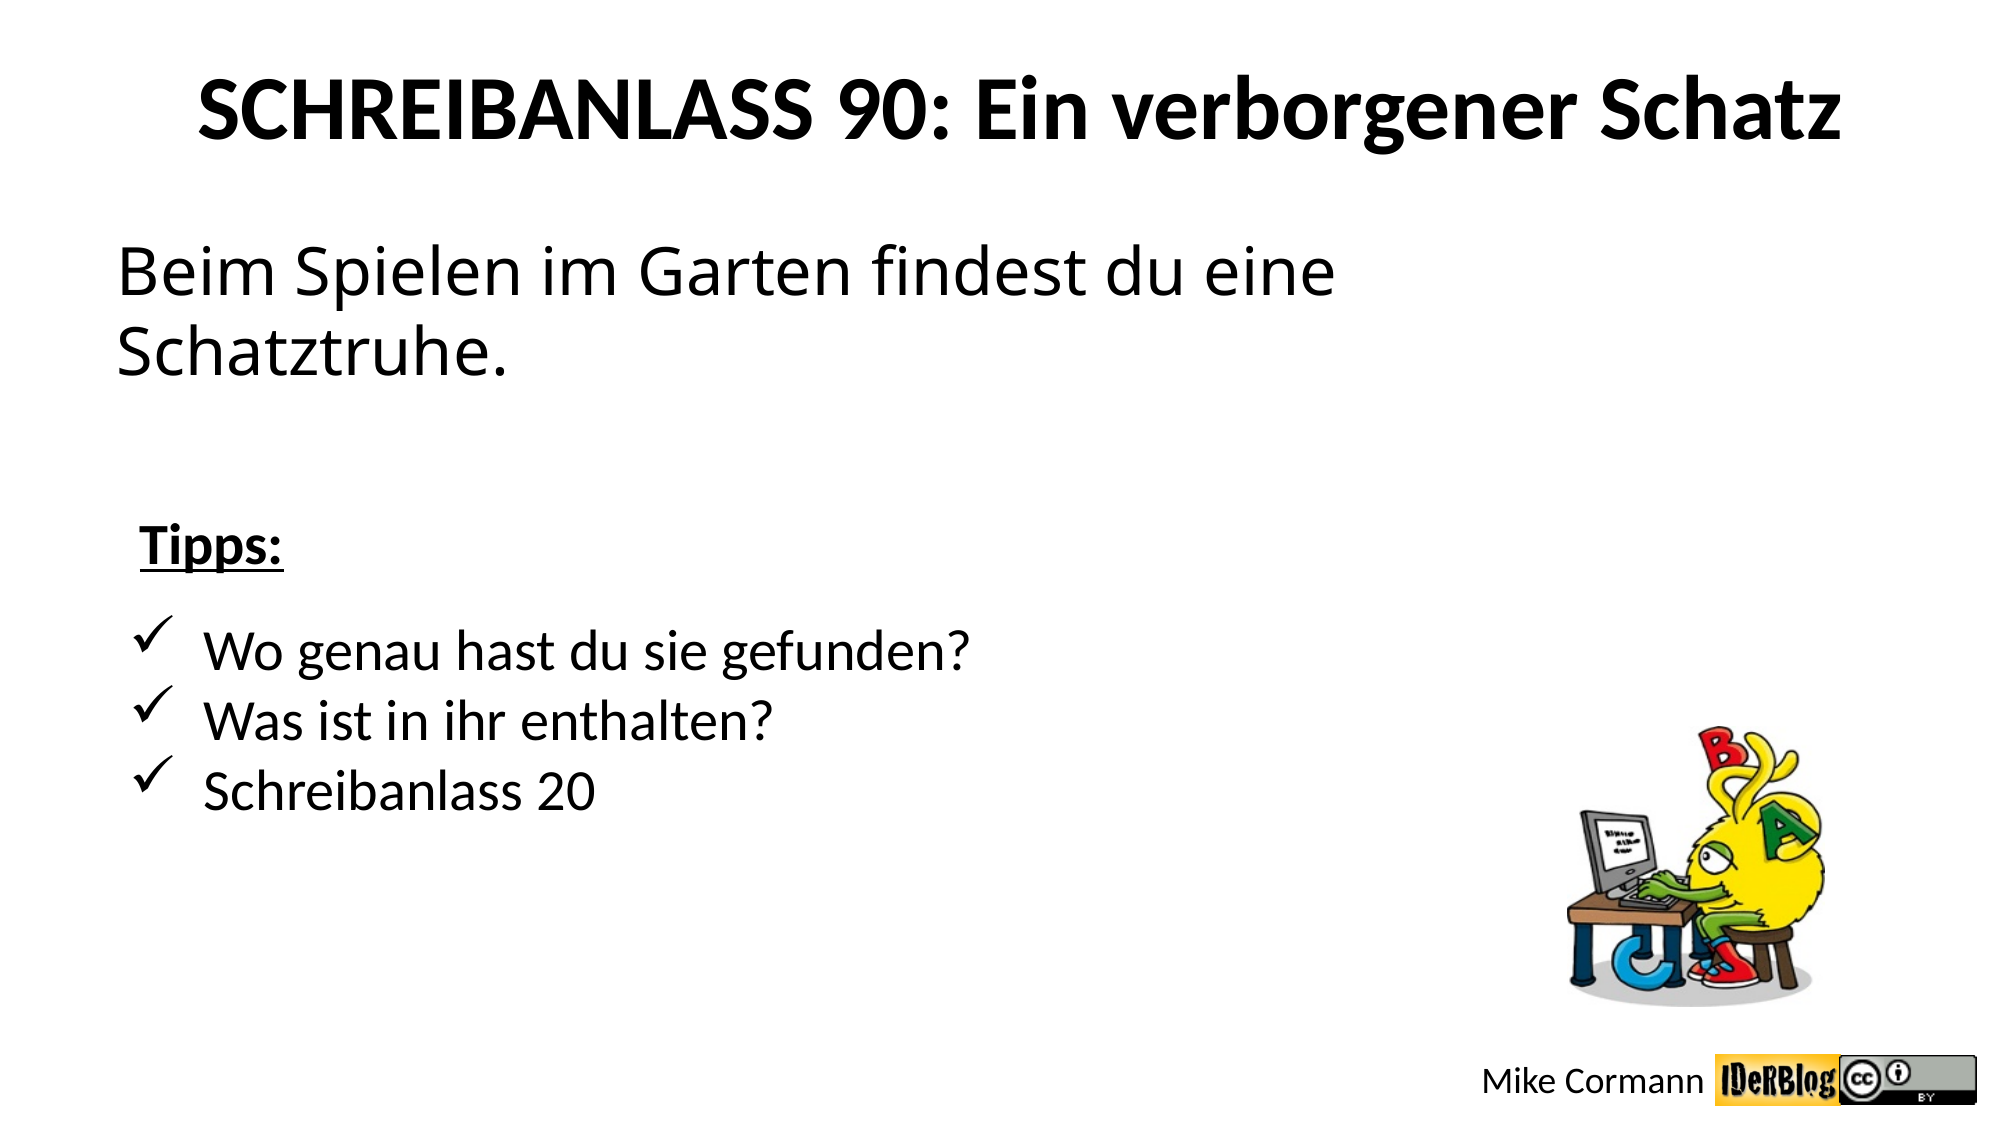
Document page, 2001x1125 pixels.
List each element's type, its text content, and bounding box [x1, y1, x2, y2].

text_box Tipps: [124, 498, 300, 584]
text_box Beim Spielen im Garten findest du eine Schatztruhe. [102, 221, 1380, 397]
picture [1567, 726, 1825, 1007]
text_box SCHREIBANLASS 90: Ein verborgener Schatz [182, 40, 1902, 166]
text_box Wo genau hast du sie gefunden? Was ist in ihr enthalten? Schreibanlass 20 [113, 604, 989, 900]
picture [1715, 1054, 1977, 1106]
